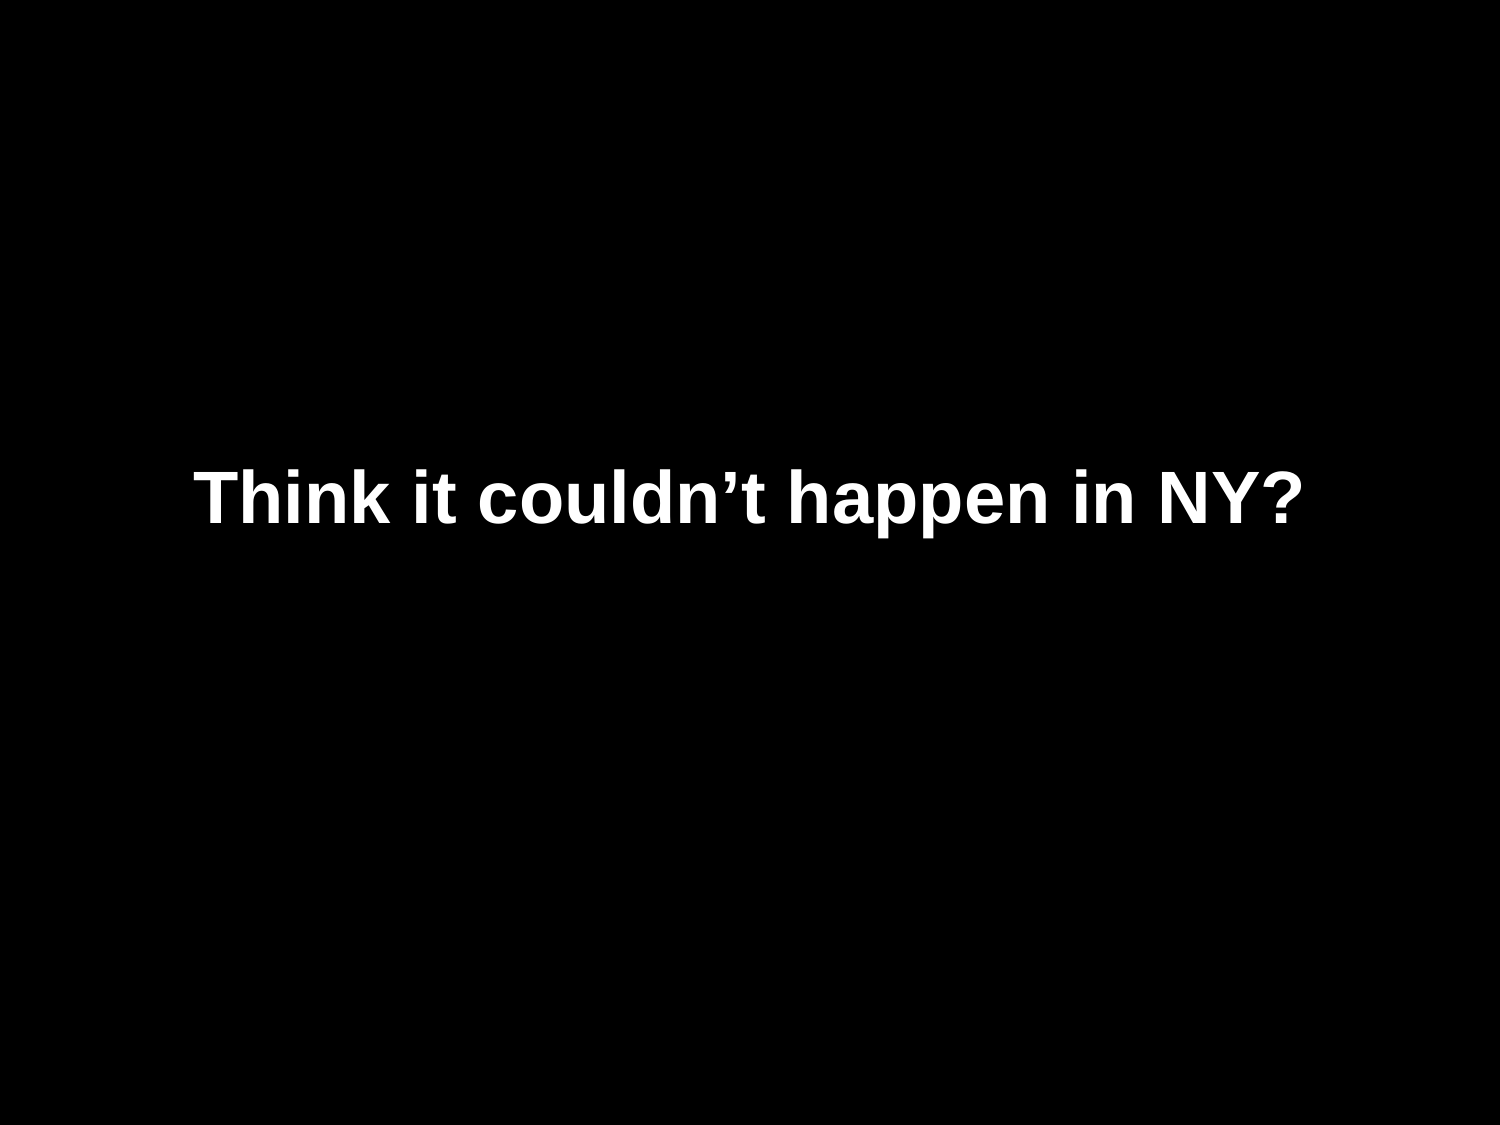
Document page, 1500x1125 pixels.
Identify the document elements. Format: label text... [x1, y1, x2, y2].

text_box Think it couldn’t happen in NY? [74, 412, 1425, 575]
